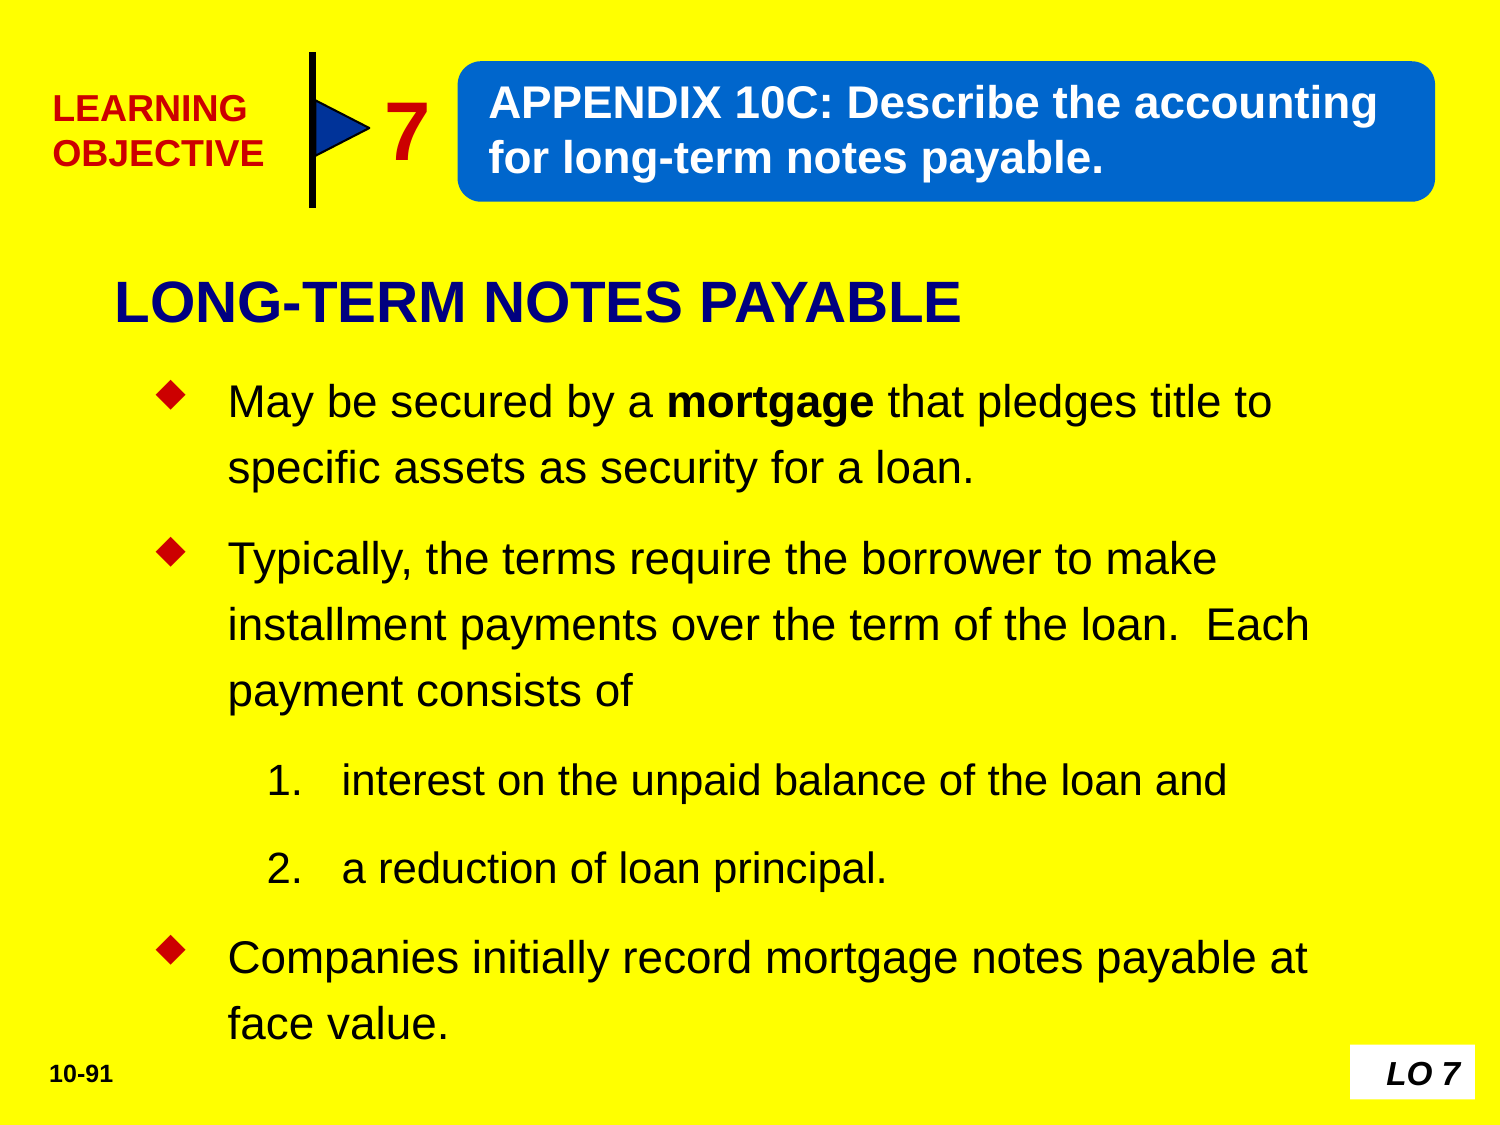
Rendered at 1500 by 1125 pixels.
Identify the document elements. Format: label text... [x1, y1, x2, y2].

text_box [322, 103, 362, 153]
text_box LEARNING OBJECTIVE [316, 76, 322, 181]
text_box LO 7 [1350, 1044, 1475, 1100]
text_box LEARNING OBJECTIVE [37, 76, 308, 181]
text_box 7 [362, 69, 454, 185]
text_box May be secured by a mortgage that pledges title to specific assets as security for a loan. Typically, the terms require the borrower to make installment payments over the term of the loan. Each payment consists of interest on the unpaid balance of the loan and a reduction of loan principal. Companies initially record mortgage notes payable at face value. [99, 353, 1363, 1057]
text_box LONG-TERM NOTES PAYABLE [99, 257, 1175, 342]
text_box APPENDIX 10C: Describe the accounting for long-term notes payable. [457, 61, 1436, 202]
